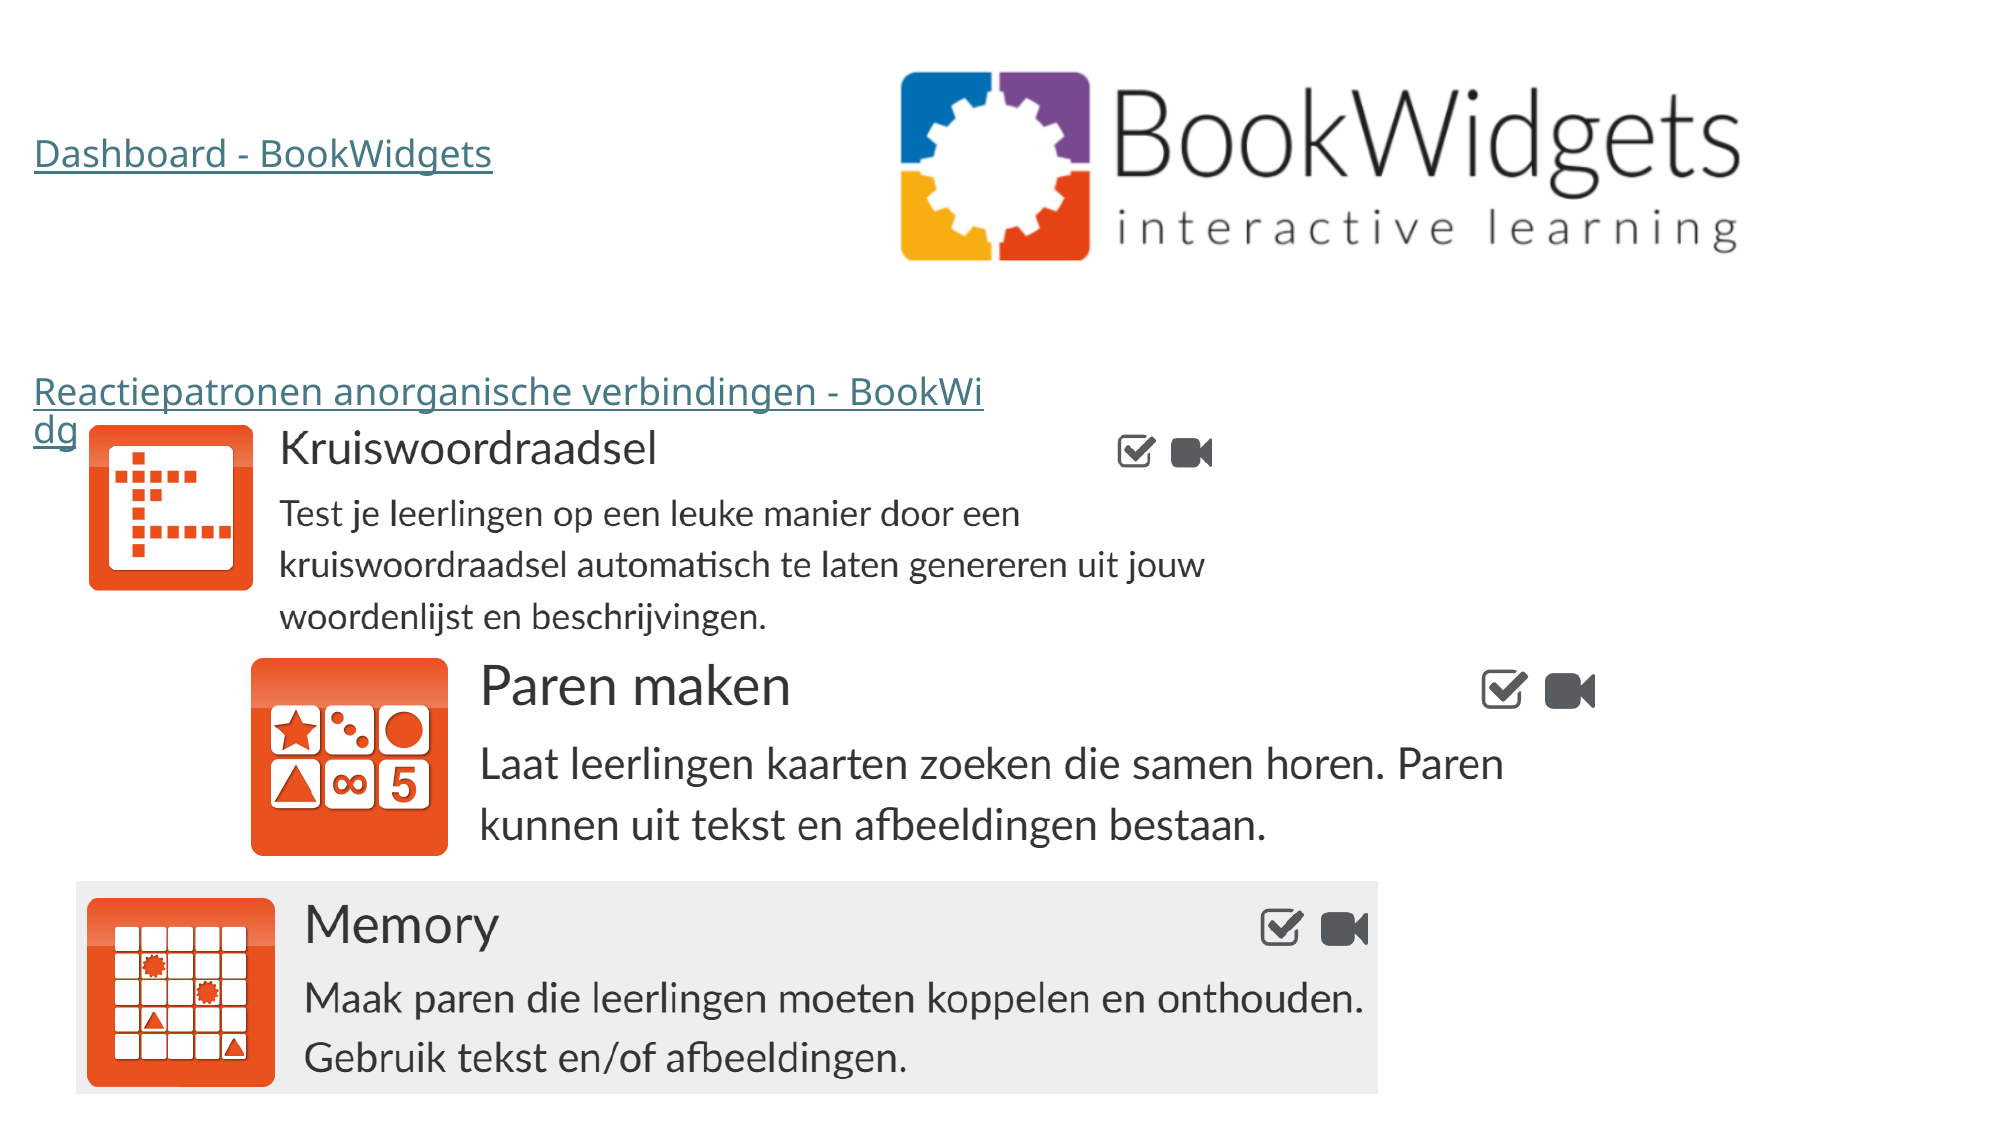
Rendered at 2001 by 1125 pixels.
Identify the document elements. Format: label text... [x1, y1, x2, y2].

text_box Reactiepatronen anorganische verbindingen - BookWidgets [18, 360, 1019, 427]
picture [892, 59, 1742, 273]
picture [75, 414, 1598, 1094]
text_box Dashboard - BookWidgets [18, 122, 892, 189]
